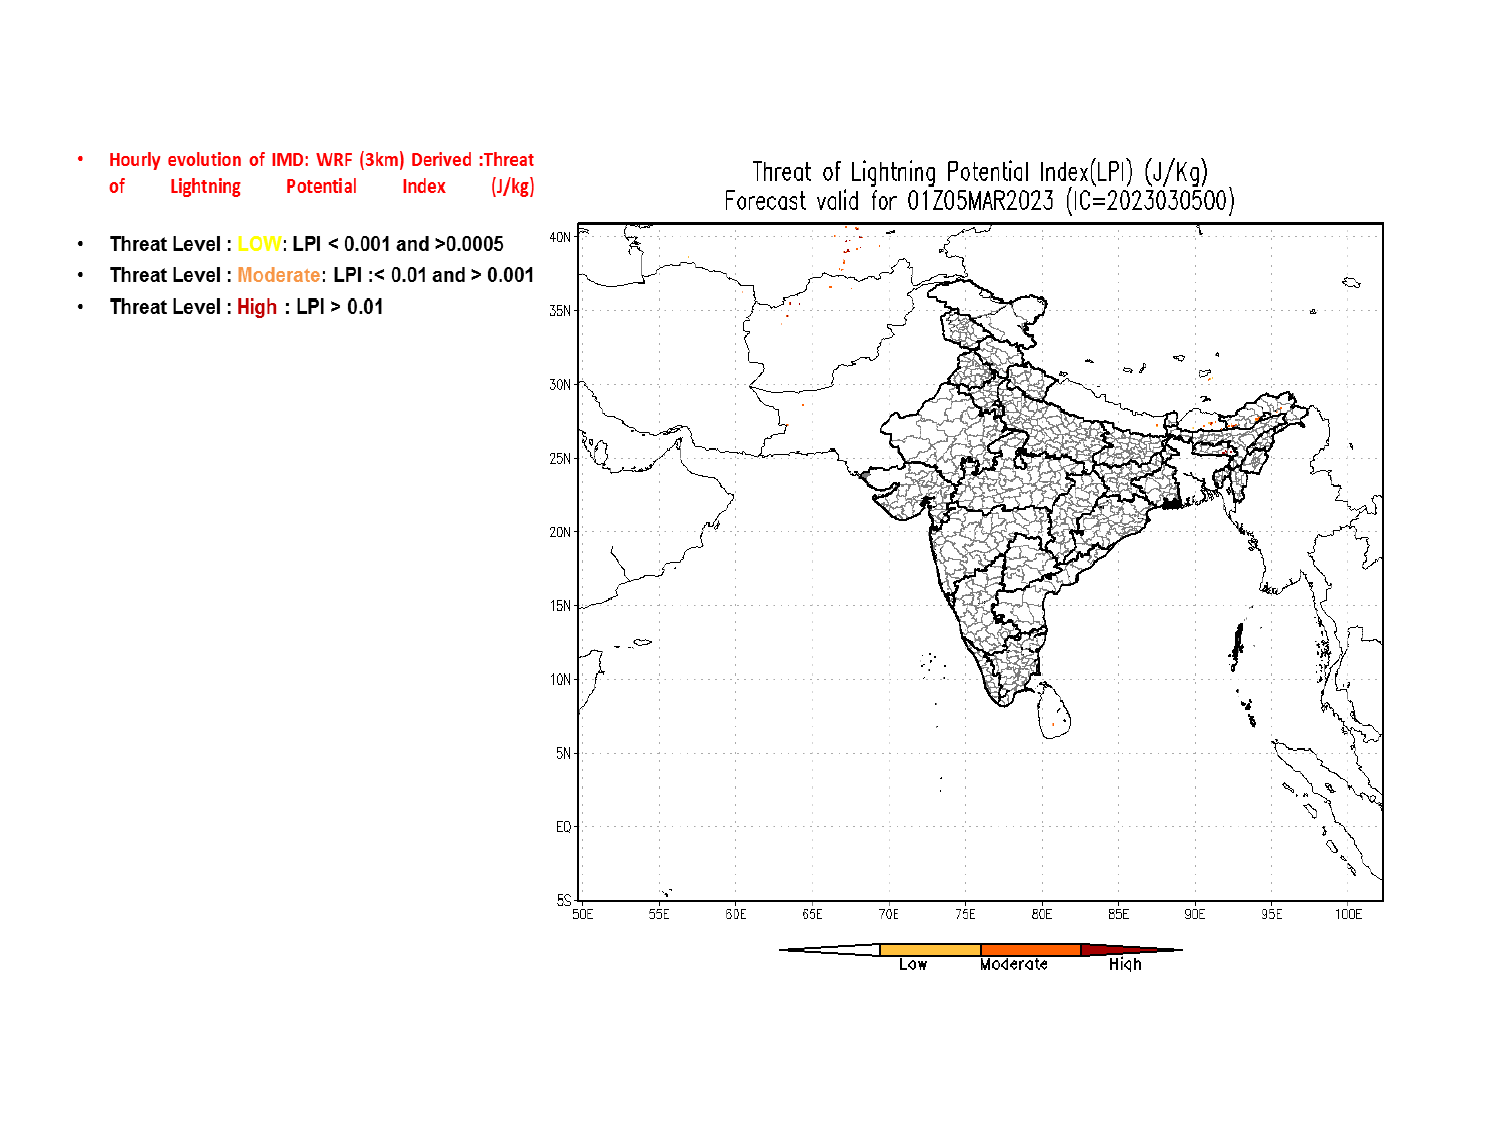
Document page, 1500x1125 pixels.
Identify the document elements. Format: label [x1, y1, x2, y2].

picture [74, 149, 1426, 976]
